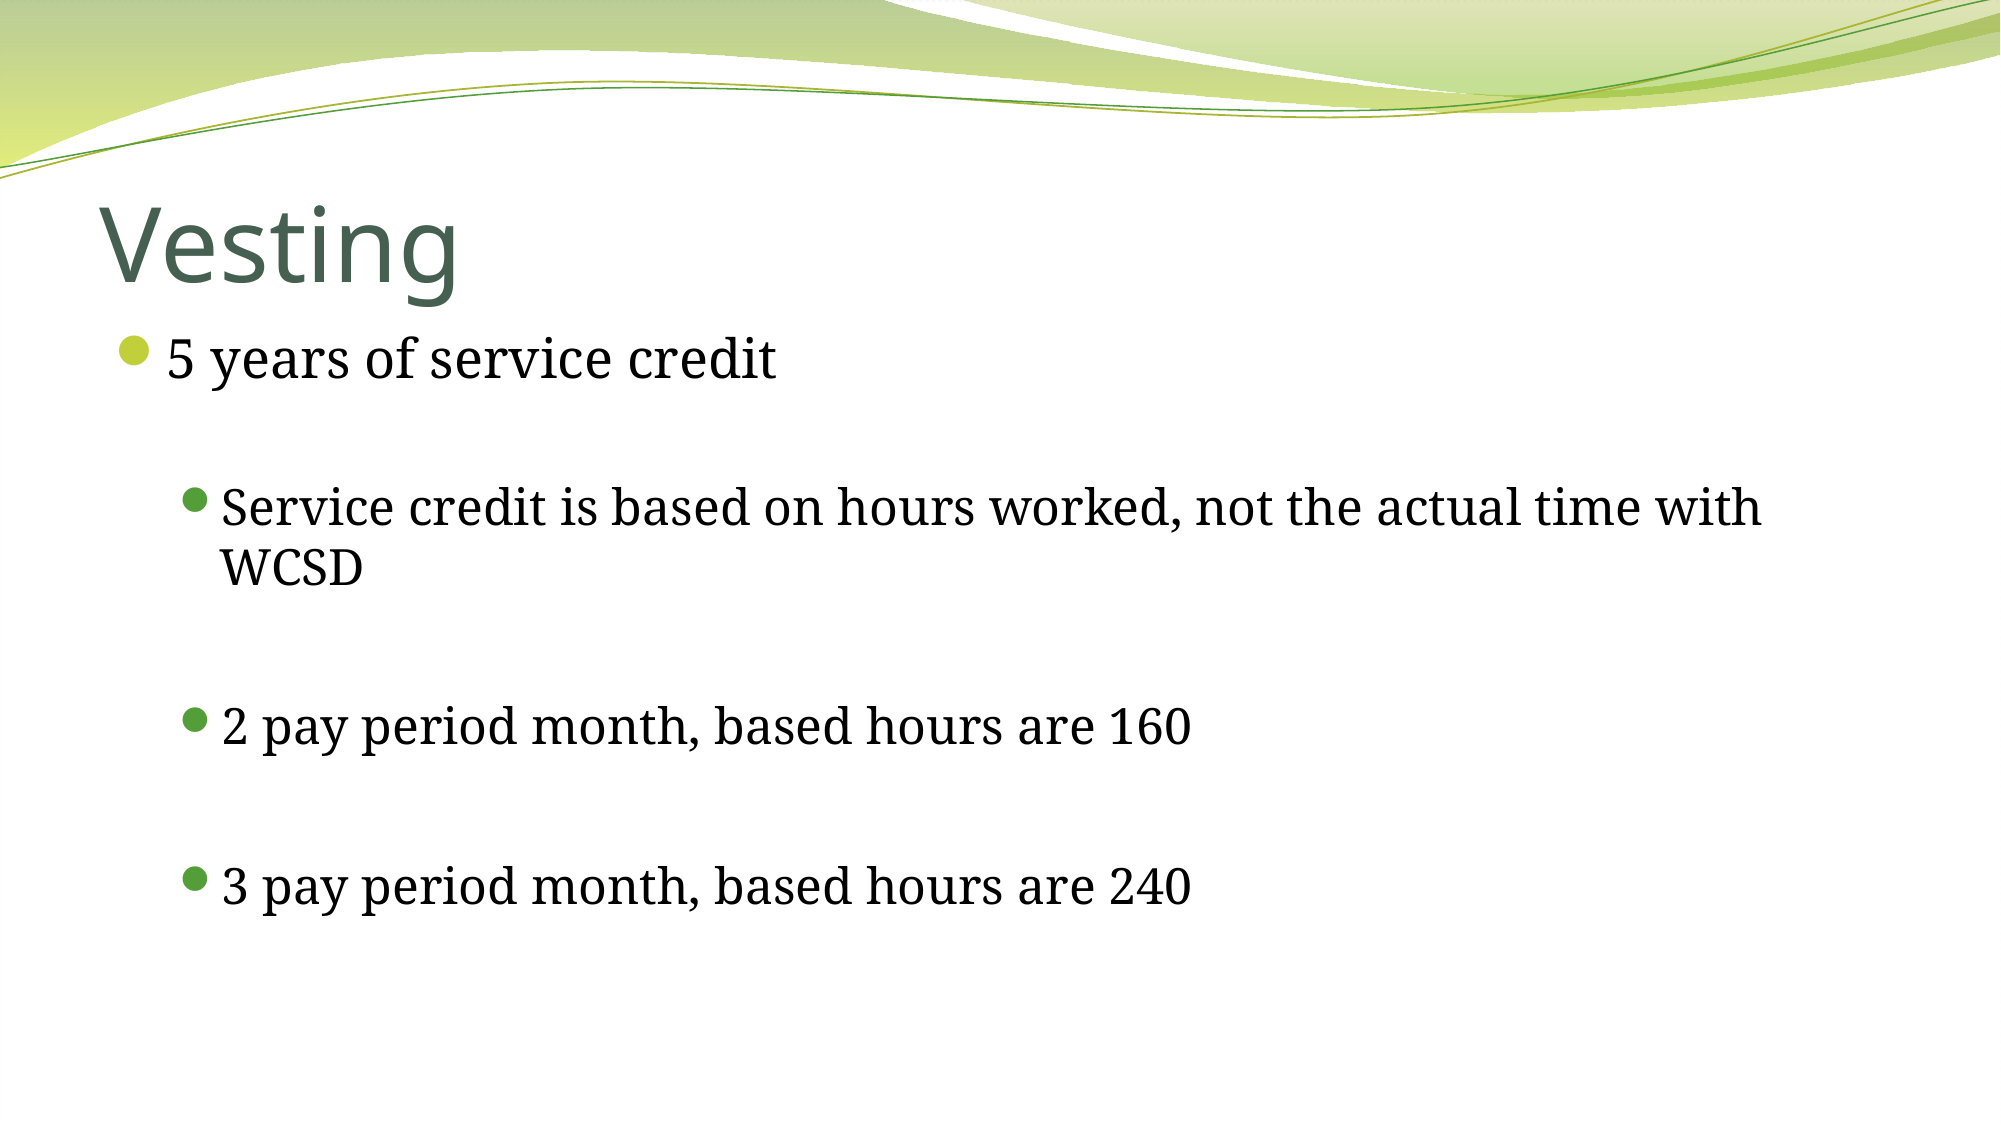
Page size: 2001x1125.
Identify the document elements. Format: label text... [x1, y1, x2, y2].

title Vesting [99, 115, 1900, 303]
list 5 years of service credit Service credit is based on hours worked, not the actual time with WCSD 2 pay period month, based hours are 160 3 pay period month, based hours are 240 [99, 317, 1900, 1038]
